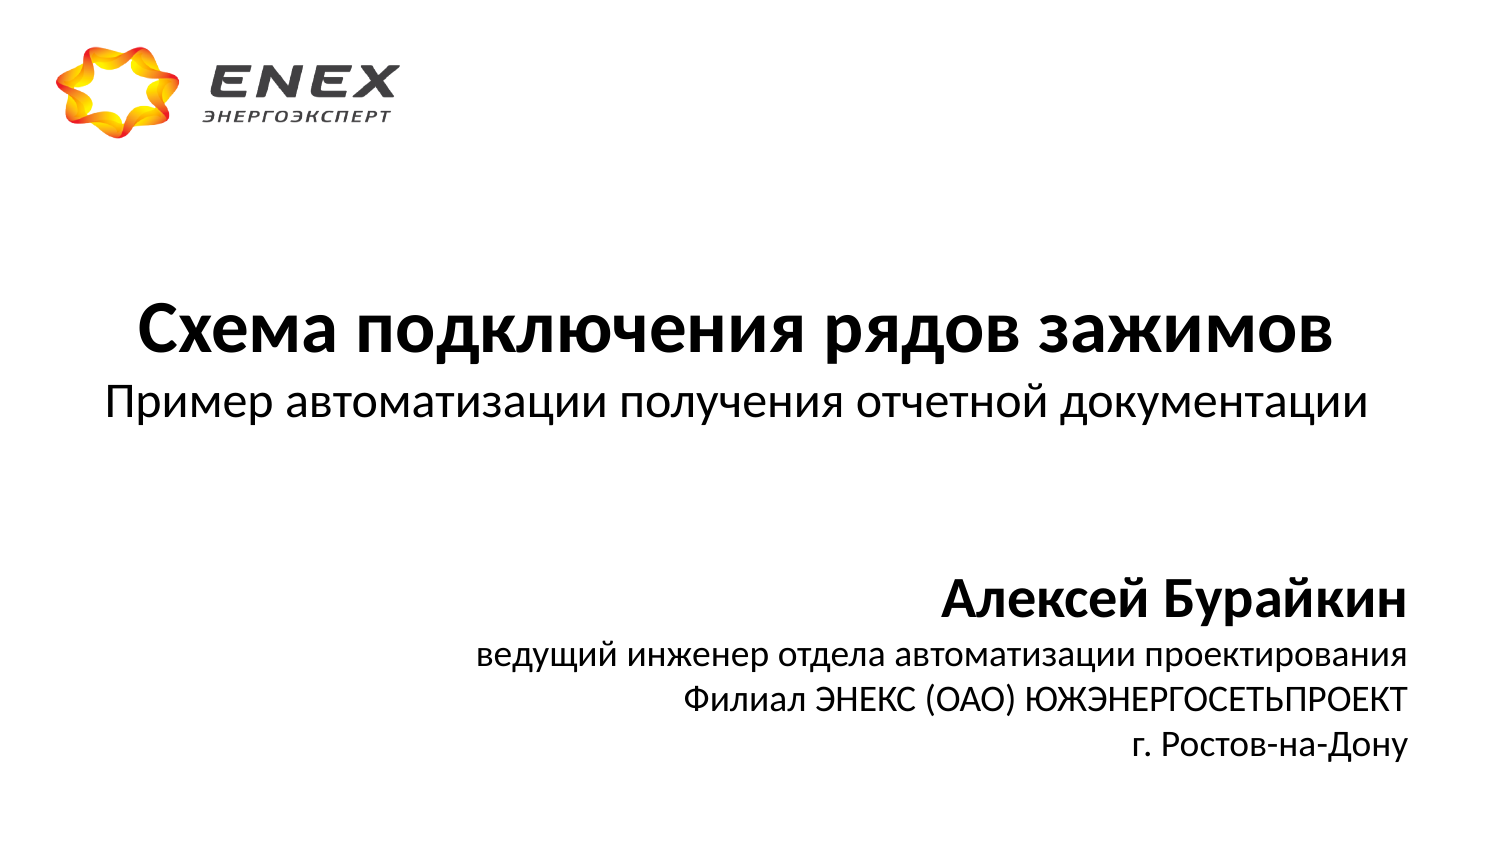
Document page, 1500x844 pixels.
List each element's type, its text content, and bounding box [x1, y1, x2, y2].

text_box Алексей Бурайкин ведущий инженер отдела автоматизации проектирования Филиал ЭНЕКС (ОАО) ЮЖЭНЕРГОСЕТЬПРОЕКТ г. Ростов-на-Дону [419, 551, 1424, 772]
text_box Схема подключения рядов зажимов Пример автоматизации получения отчетной документации [3, 266, 1471, 439]
picture [52, 46, 408, 139]
